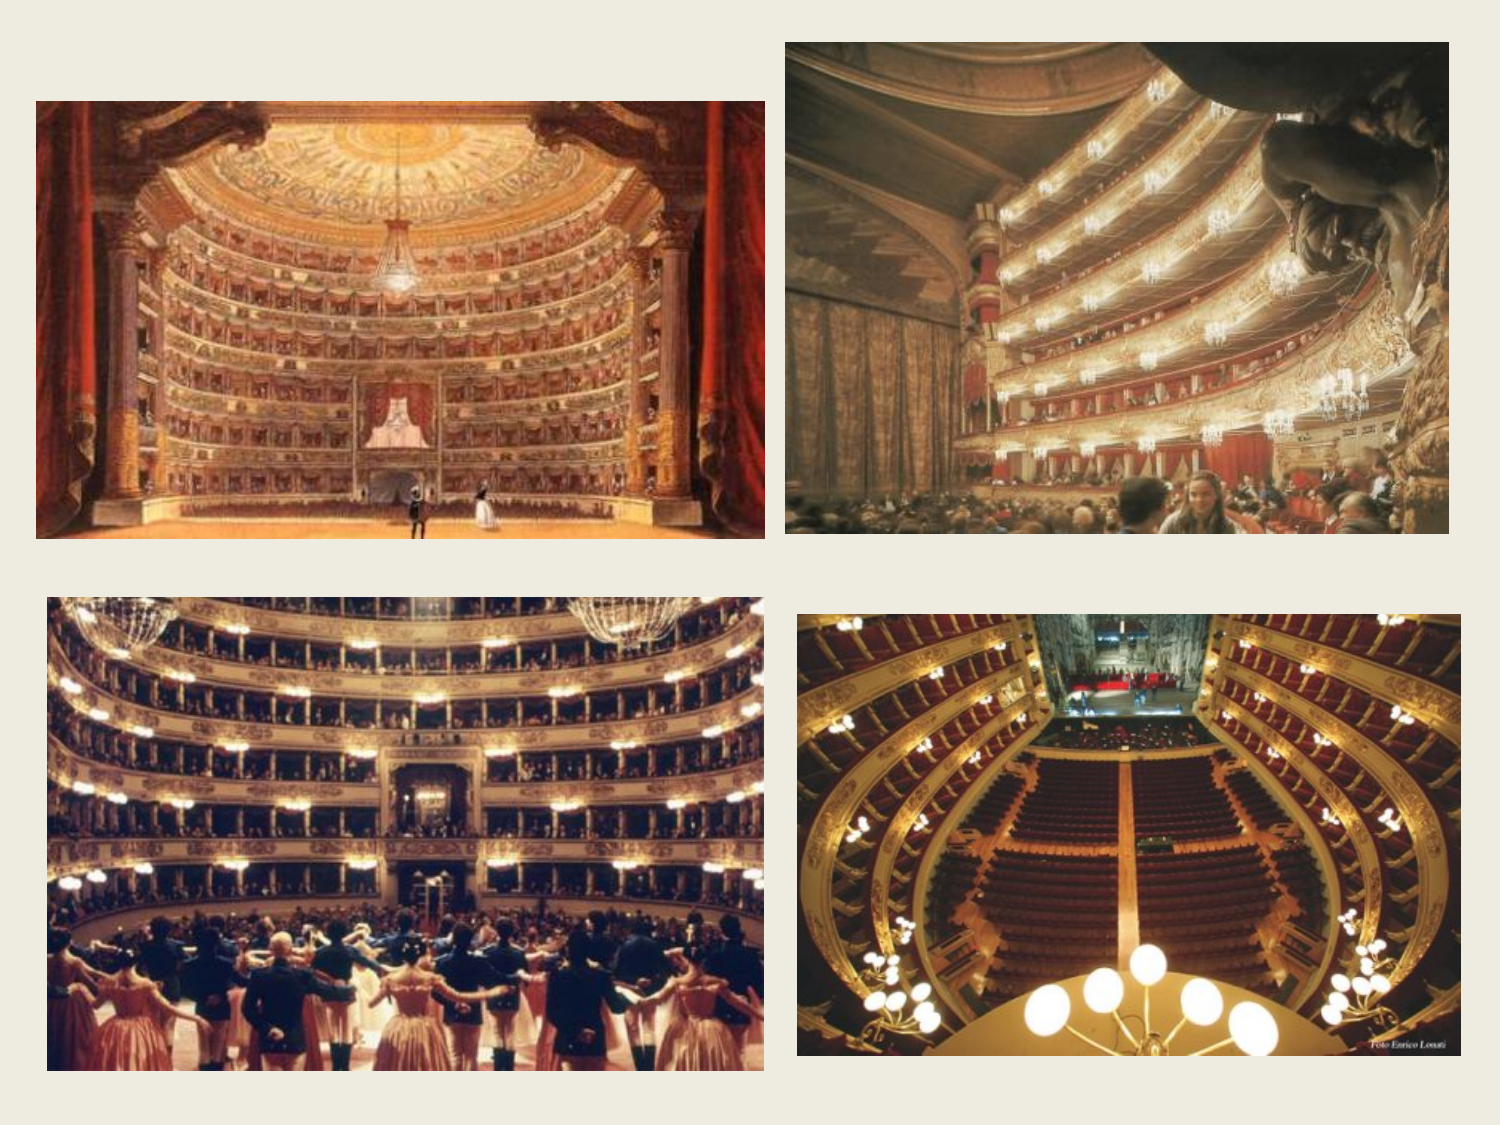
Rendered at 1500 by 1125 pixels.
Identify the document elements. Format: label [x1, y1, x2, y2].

picture [36, 101, 766, 540]
list [785, 42, 1449, 535]
list [797, 613, 1461, 1056]
picture [47, 597, 764, 1071]
